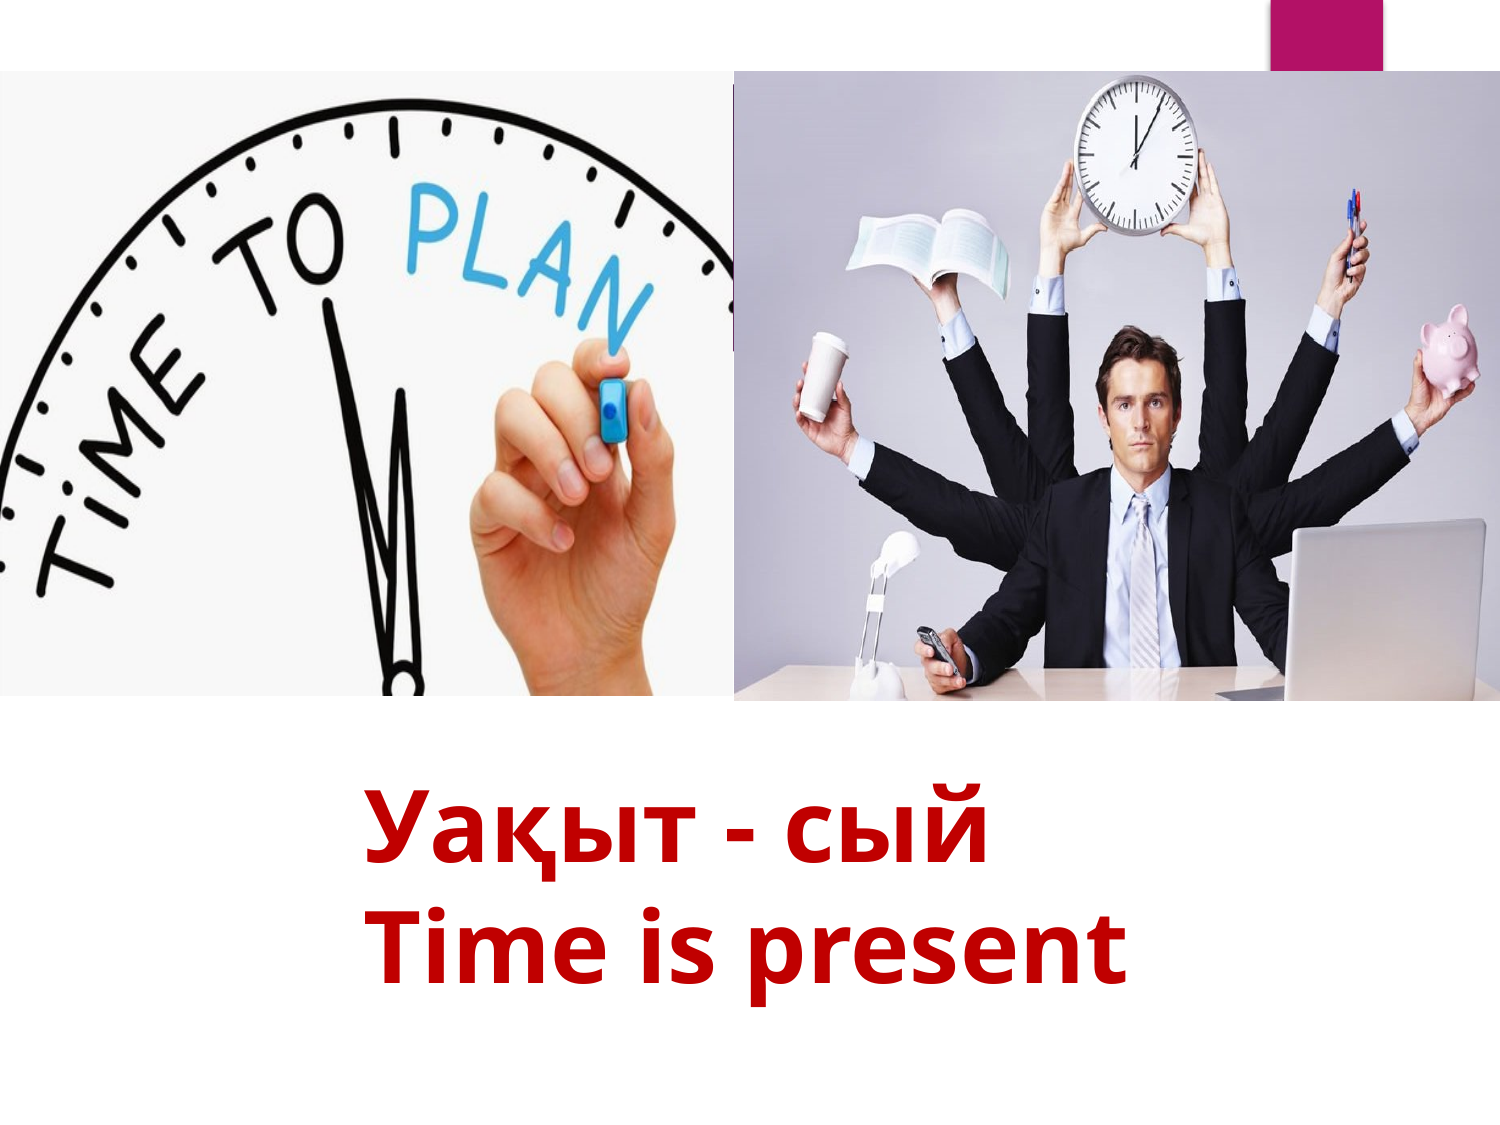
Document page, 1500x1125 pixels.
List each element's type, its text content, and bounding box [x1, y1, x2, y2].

picture [733, 70, 1500, 701]
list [0, 70, 733, 697]
title Уақыт - сый Time is present [348, 751, 1462, 1015]
